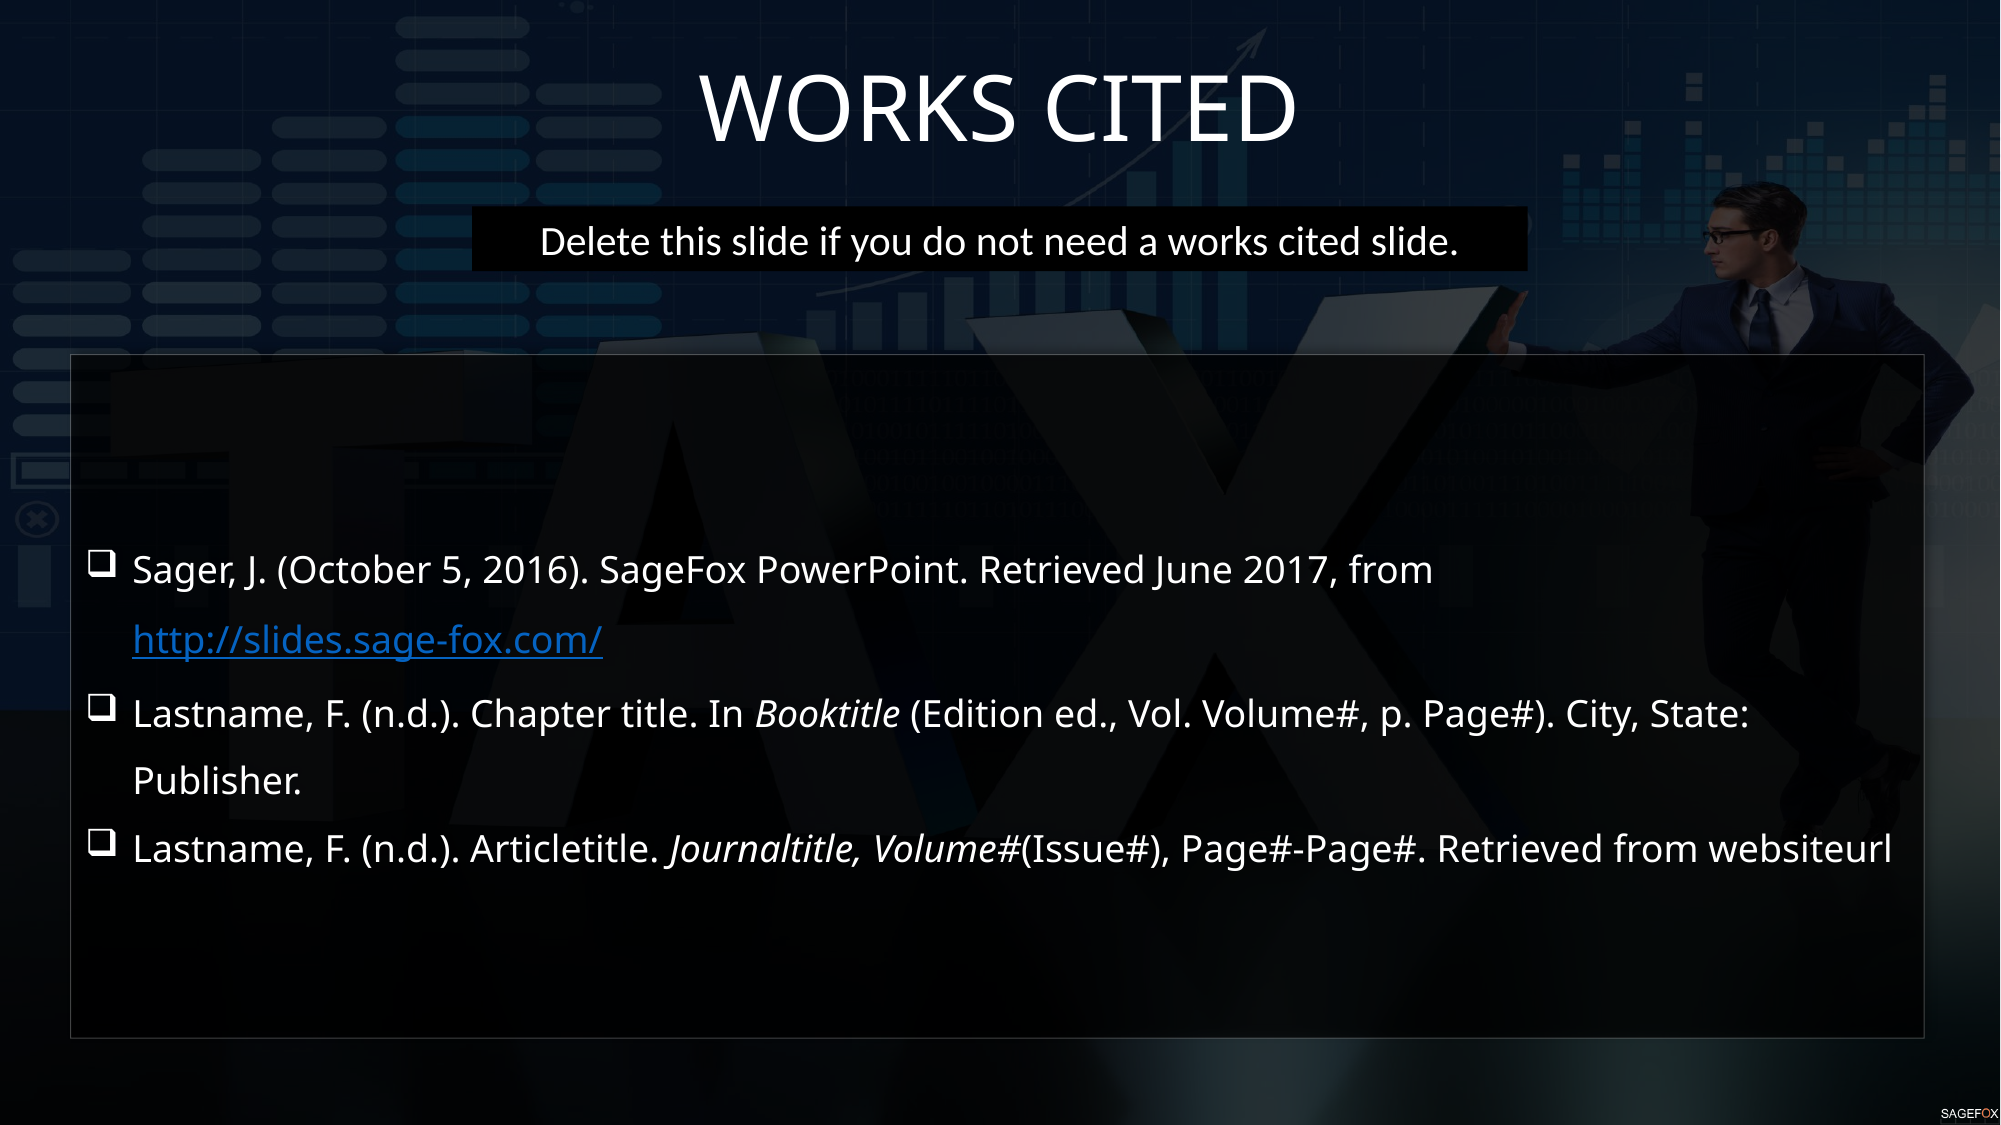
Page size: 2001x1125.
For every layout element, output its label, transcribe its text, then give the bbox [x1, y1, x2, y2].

text_box WORKS CITED [548, 42, 1452, 167]
text_box Delete this slide if you do not need a works cited slide. [472, 206, 1528, 272]
picture [0, 0, 2001, 1125]
text_box Sager, J. (October 5, 2016). SageFox PowerPoint. Retrieved June 2017, from http://slides.sage-fox.com/ Lastname, F. (n.d.). Chapter title. In Booktitle (Edition ed., Vol. Volume#, p. Page#). City, State: Publisher. Lastname, F. (n.d.). Articletitle. Journaltitle, Volume#(Issue#), Page#-Page#. Retrieved from websiteurl [70, 354, 1925, 1039]
